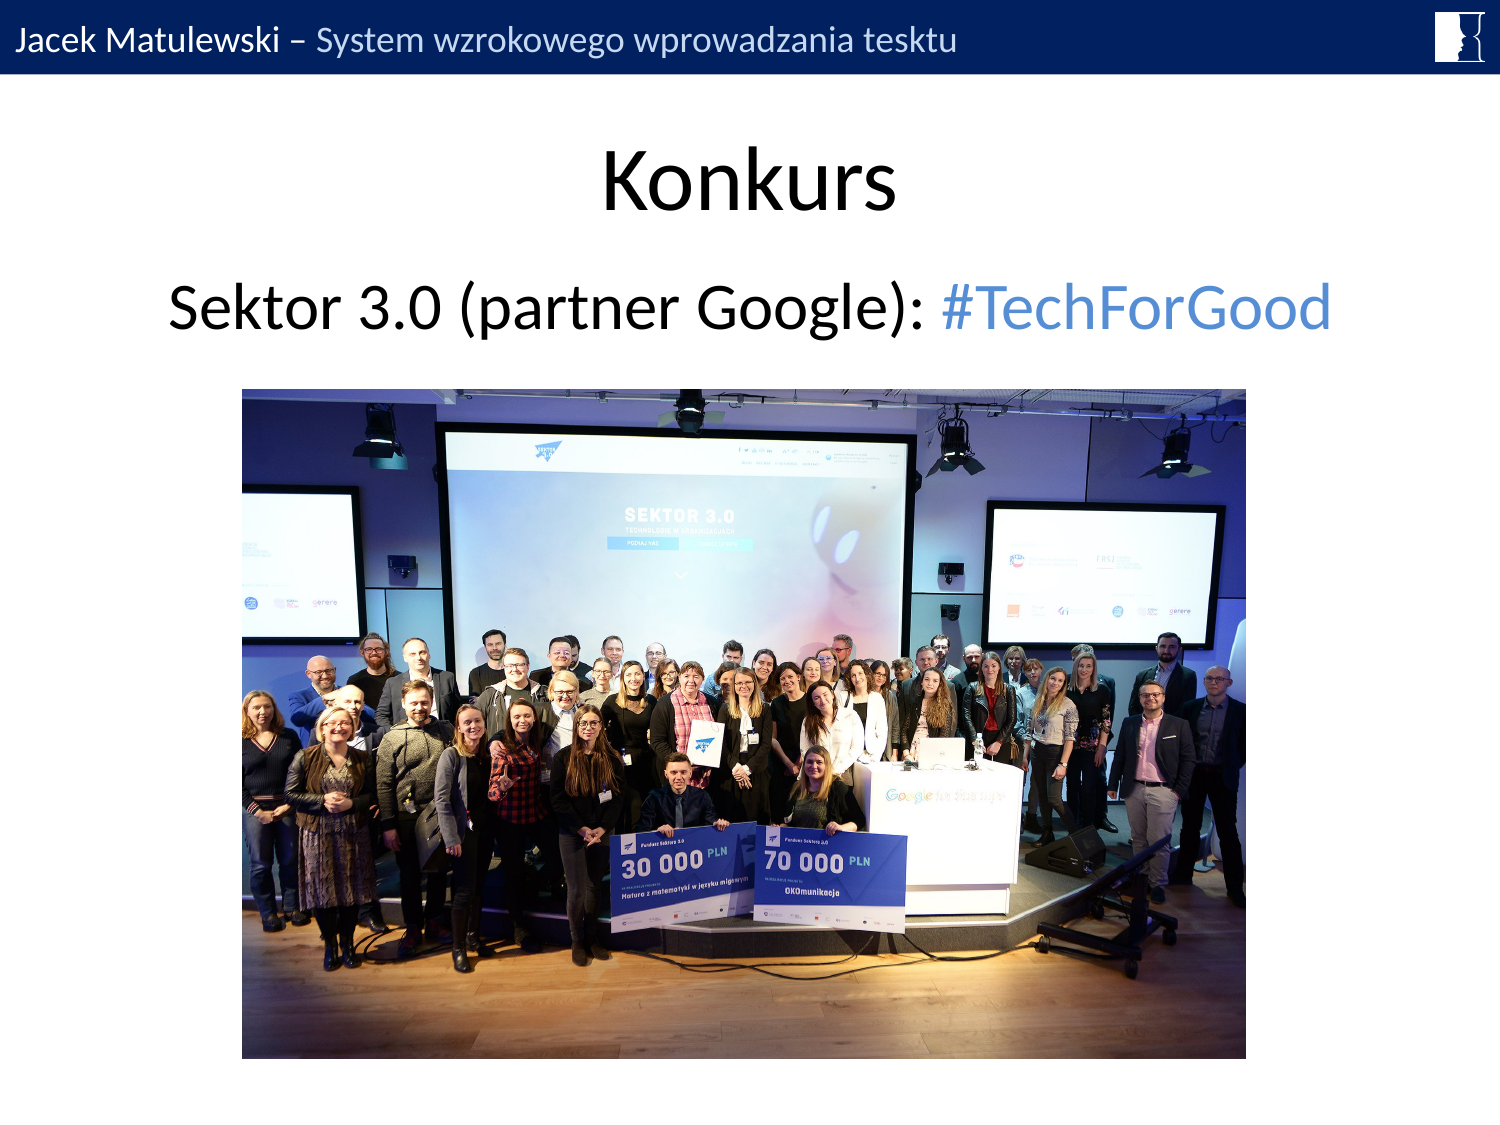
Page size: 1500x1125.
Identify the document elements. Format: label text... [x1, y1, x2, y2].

picture [241, 388, 1246, 1059]
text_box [0, 0, 1500, 75]
title Konkurs [75, 83, 1425, 268]
text_box Sektor 3.0 (partner Google): #TechForGood [153, 255, 1349, 350]
